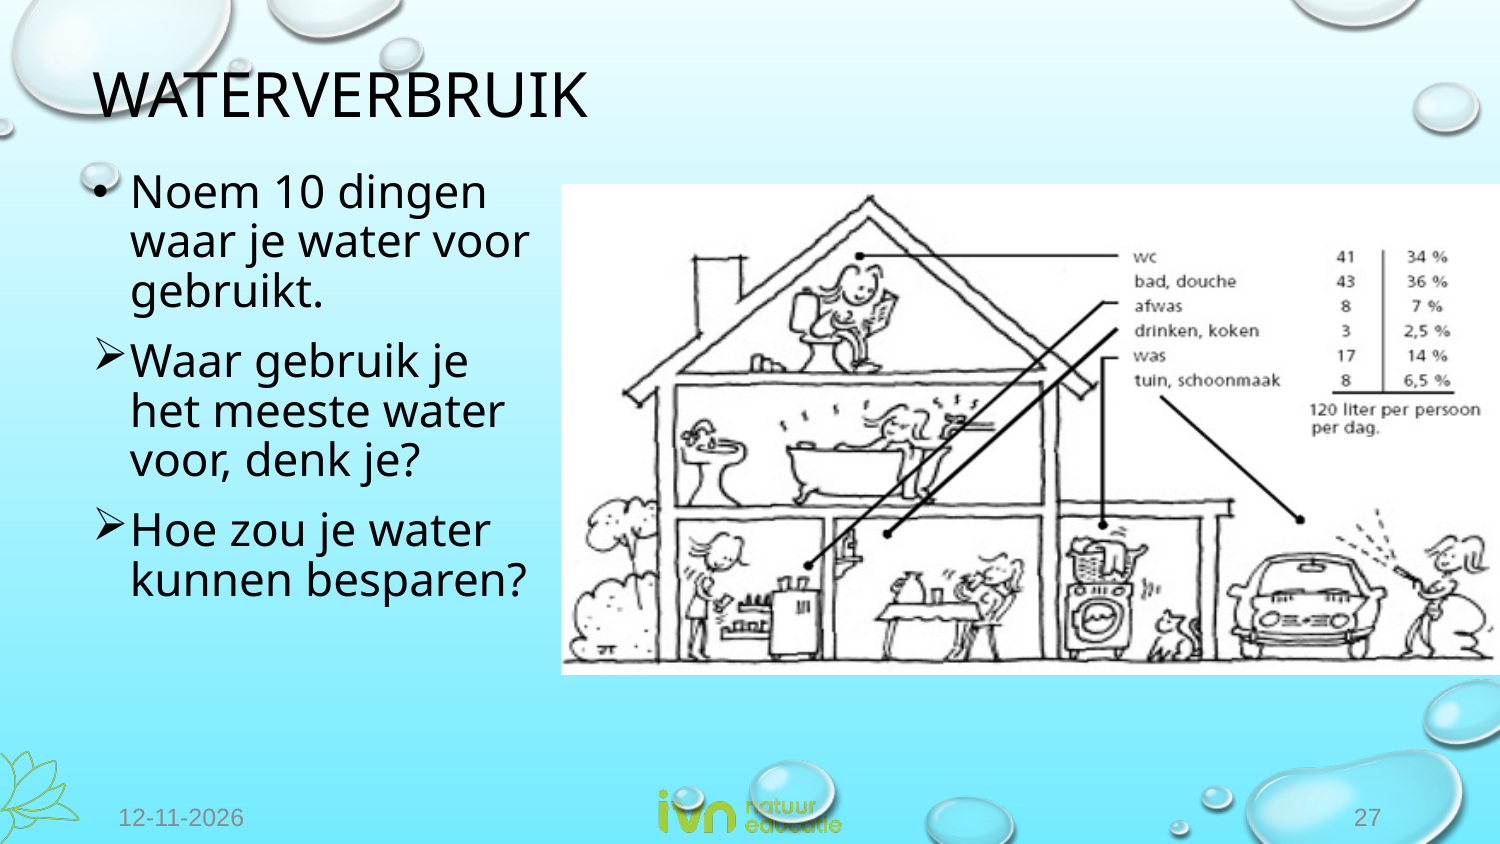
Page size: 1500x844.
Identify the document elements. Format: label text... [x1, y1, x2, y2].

list Noem 10 dingen waar je water voor gebruikt. Waar gebruik je het meeste water voor, denk je? Hoe zou je water kunnen besparen? [92, 169, 551, 737]
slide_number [103, 794, 441, 840]
slide_number 27 [1059, 794, 1397, 840]
picture [0, 0, 1500, 844]
title WATERVERBRUIK [92, 63, 1408, 169]
